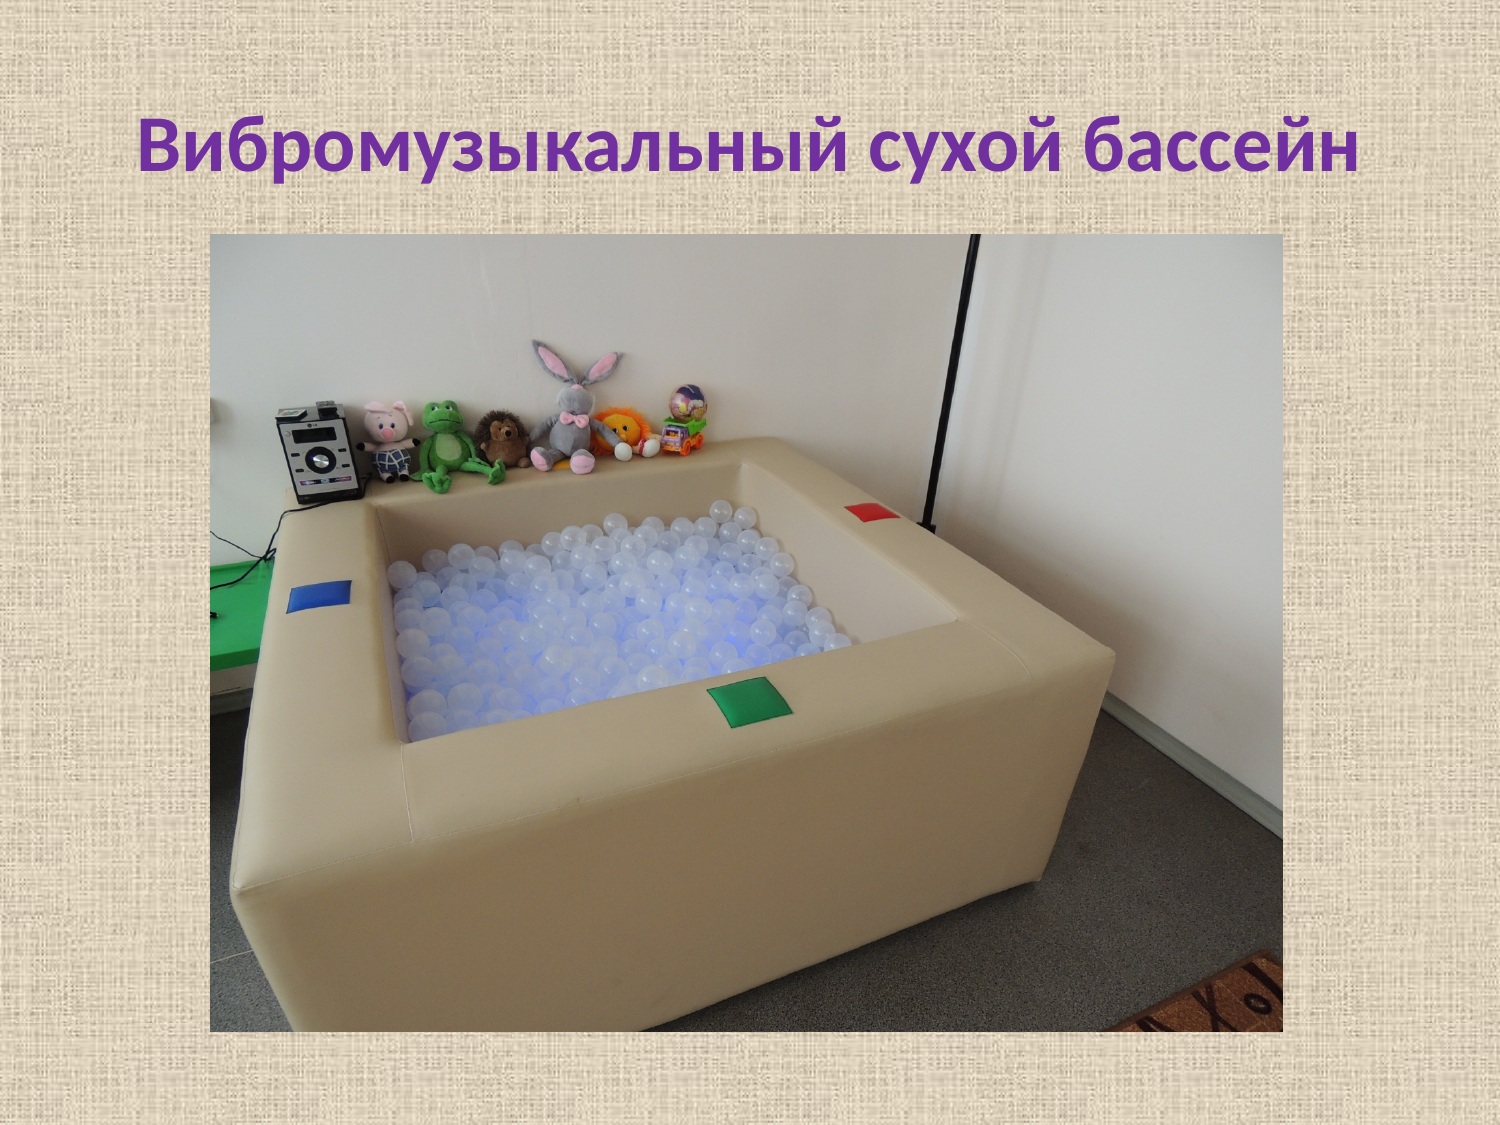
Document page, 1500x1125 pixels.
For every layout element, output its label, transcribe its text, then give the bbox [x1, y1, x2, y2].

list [210, 234, 1284, 1032]
title Вибромузыкальный сухой бассейн [75, 45, 1425, 233]
picture [0, 0, 1500, 1125]
